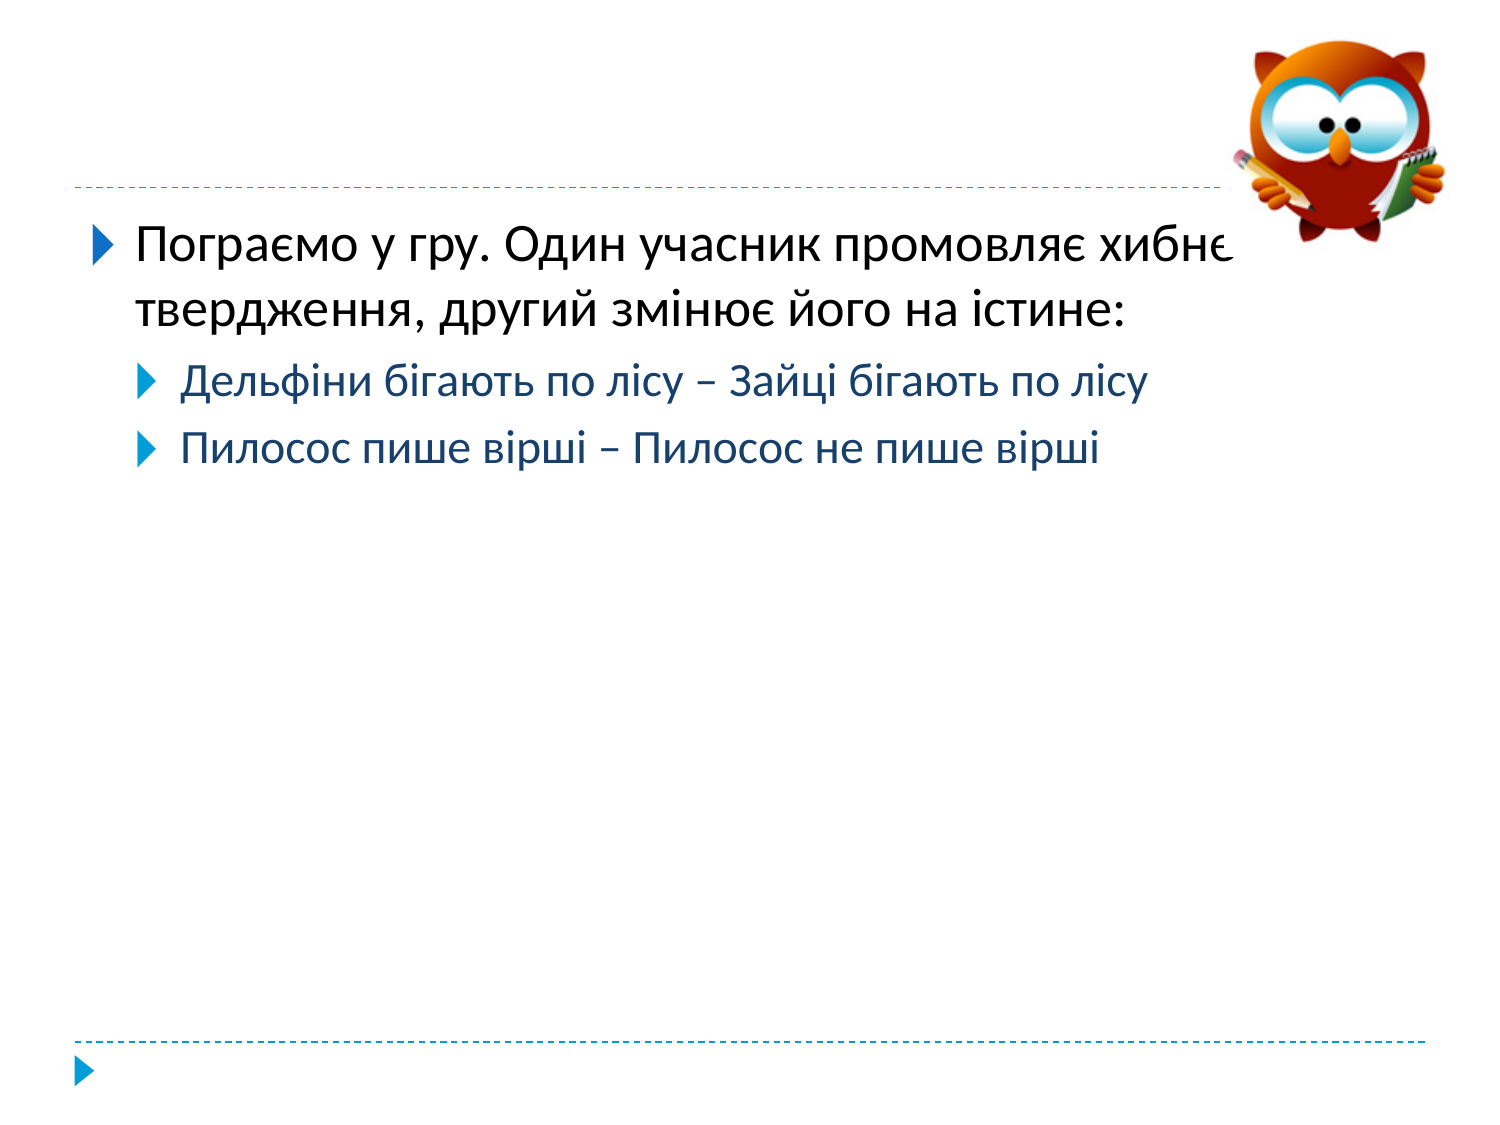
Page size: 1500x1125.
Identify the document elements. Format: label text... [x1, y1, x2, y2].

picture [1224, 37, 1462, 257]
list Пограємо у гру. Один учасник промовляє хибне твердження, другий змінює його на істине: Дельфіни бігають по лісу – Зайці бігають по лісу Пилосос пише вірші – Пилосос не пише вірші [75, 200, 1425, 1010]
